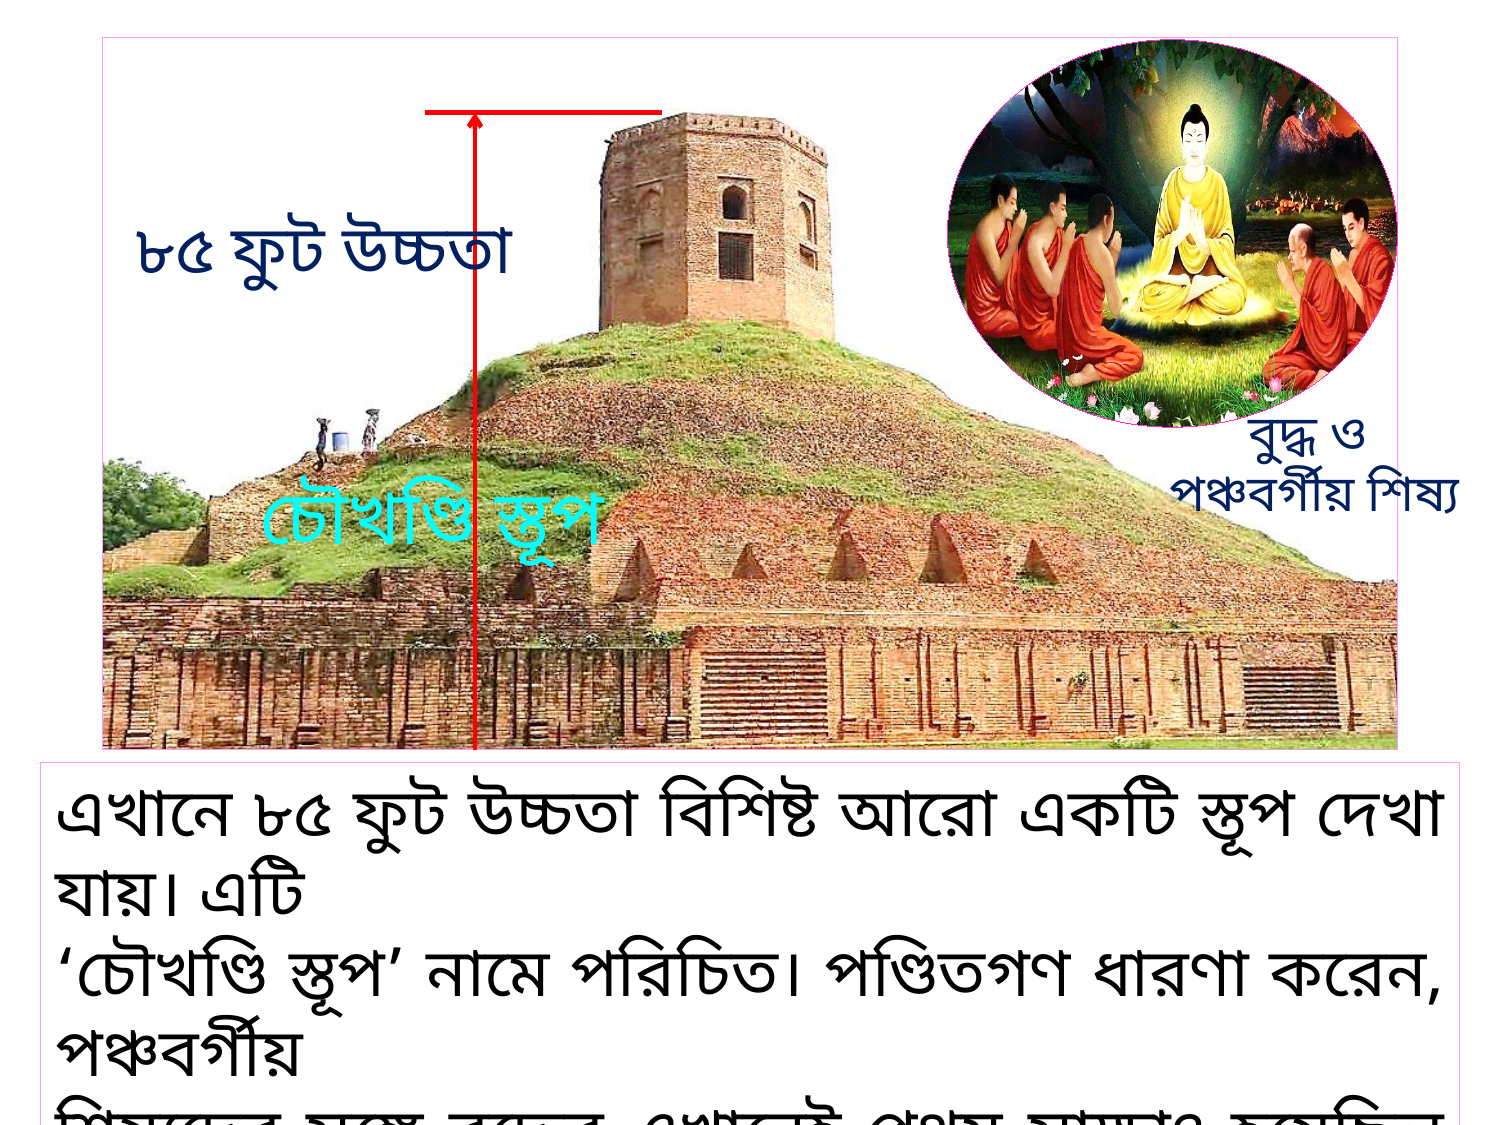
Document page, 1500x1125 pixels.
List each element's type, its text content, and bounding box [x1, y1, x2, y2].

text_box বুদ্ধ ও পঞ্চবর্গীয় শিষ্য [1402, 394, 1474, 530]
picture [102, 37, 1398, 751]
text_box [424, 112, 663, 751]
text_box এখানে ৮৫ ফুট উচ্চতা বিশিষ্ট আরো একটি স্তূপ দেখা যায়। এটি ‘চৌখণ্ডি স্তূপ’ নামে পরিচিত। পণ্ডিতগণ ধারণা করেন, পঞ্চবর্গীয় শিষ্যদের সঙ্গে বুদ্ধের এখানেই প্রথম সাক্ষাৎ হয়েছিল এবং তারই স্মারক হিসেবে স্তূপটি নির্মিত হয়েছিল। [40, 762, 1460, 1125]
